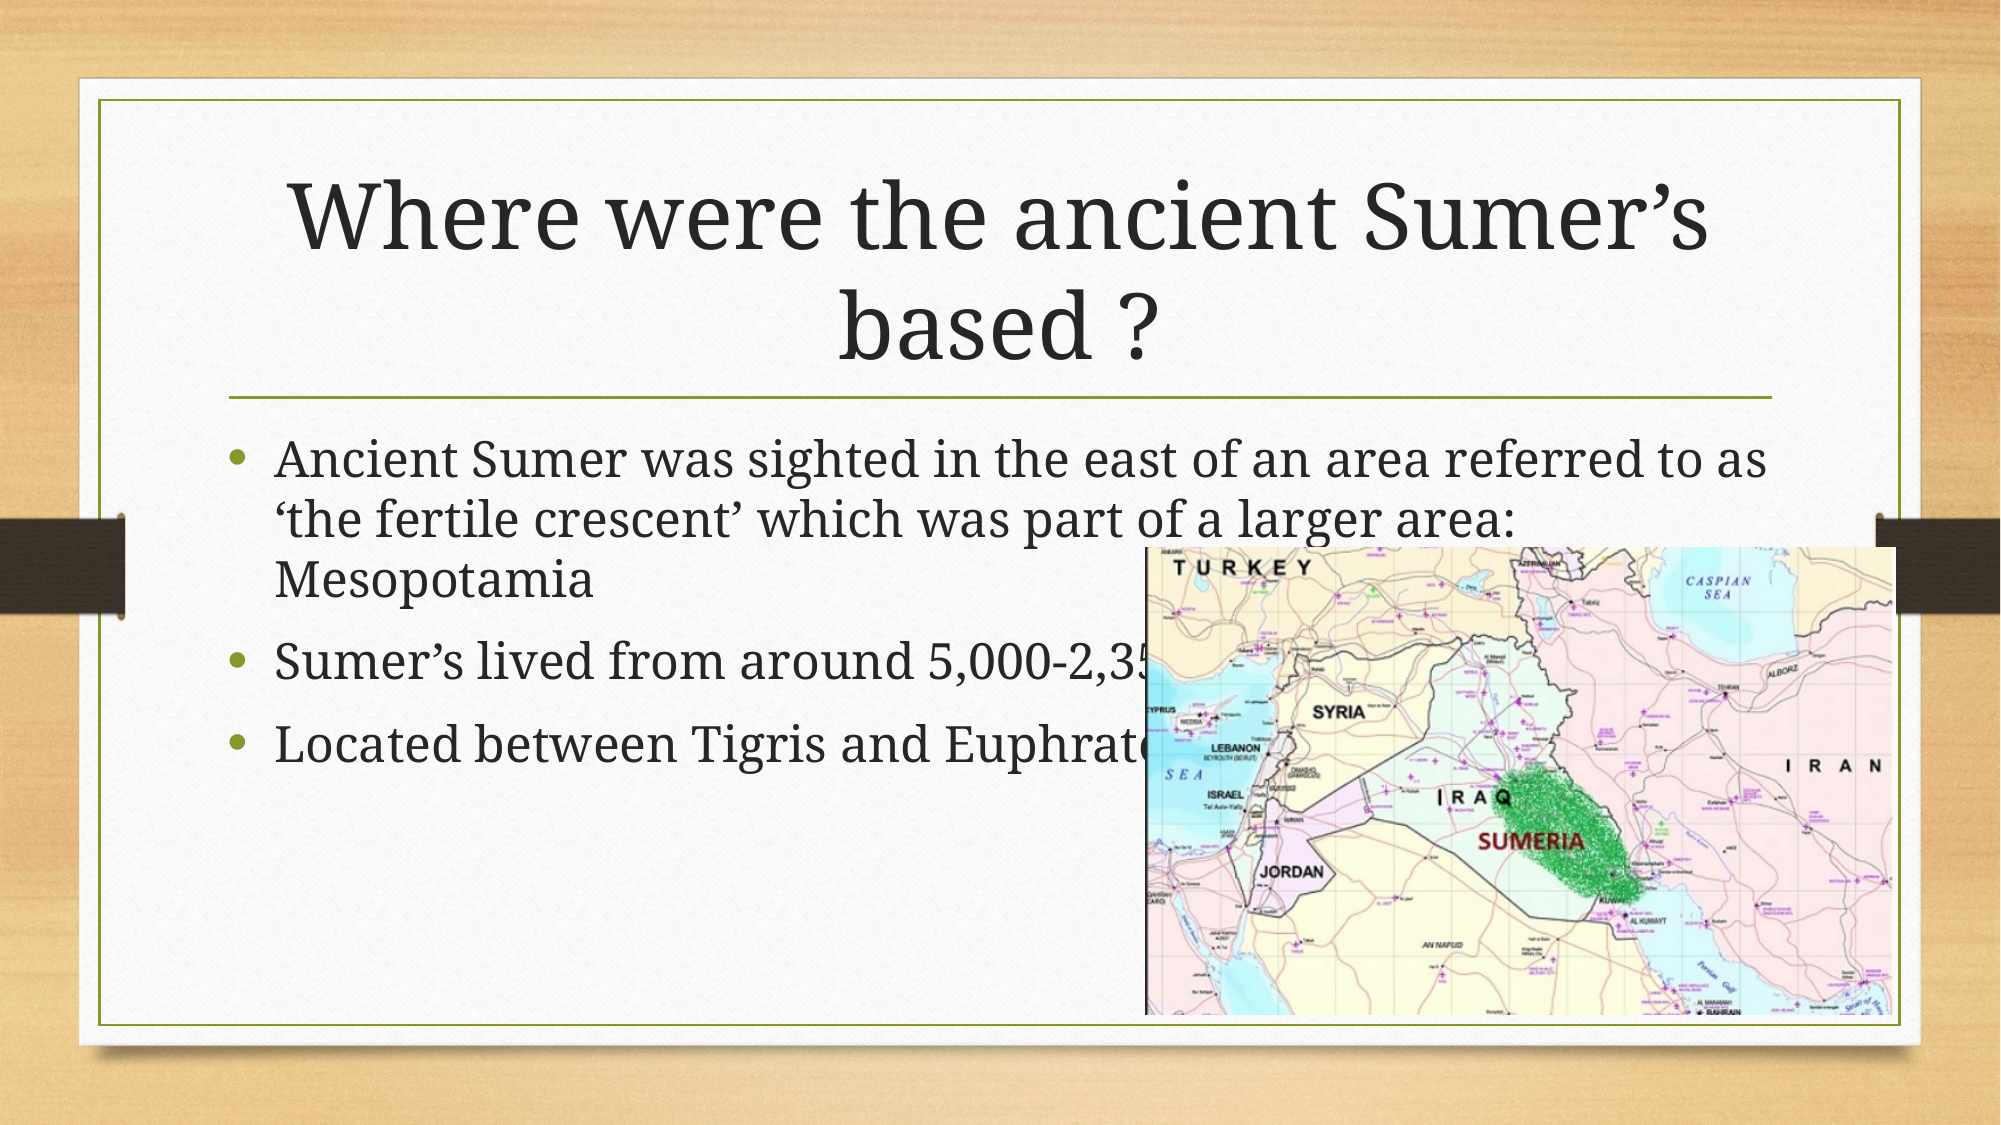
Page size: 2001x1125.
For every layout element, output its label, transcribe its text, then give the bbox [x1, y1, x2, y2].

title Where were the ancient Sumer’s based ? [212, 161, 1788, 375]
list Ancient Sumer was sighted in the east of an area referred to as ‘the fertile crescent’ which was part of a larger area: Mesopotamia Sumer’s lived from around 5,000-2,350 BC Located between Tigris and Euphrates rivers [212, 419, 1829, 1000]
picture [0, 0, 2001, 1125]
